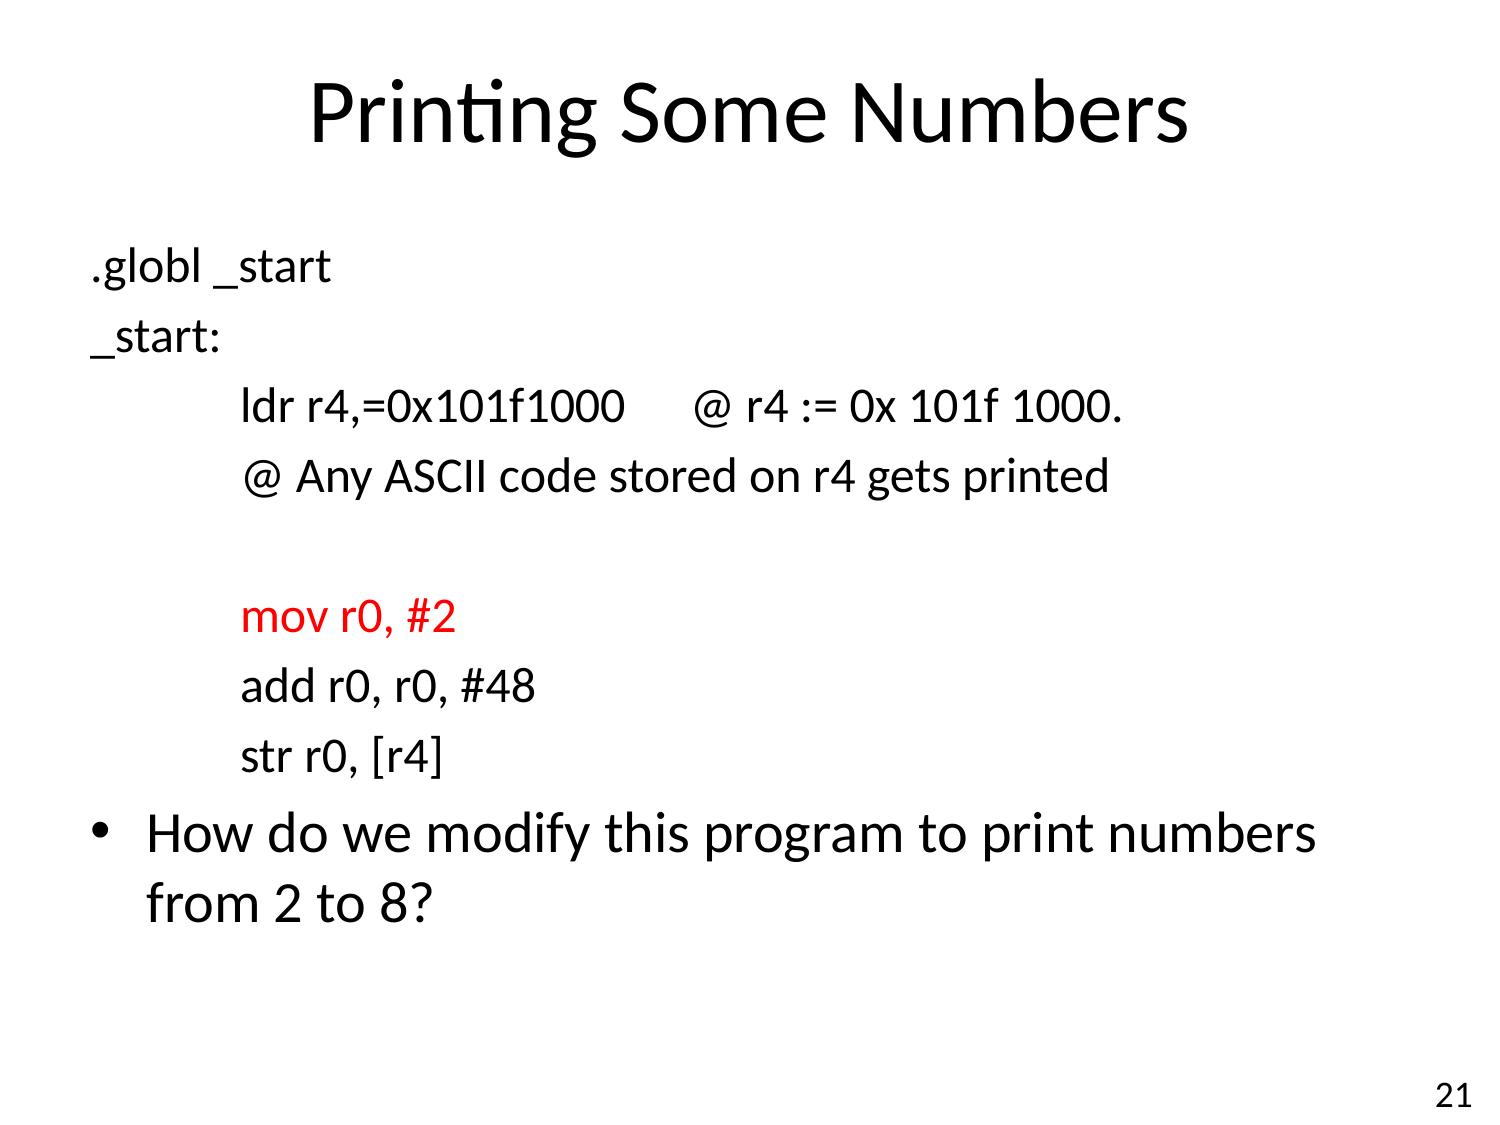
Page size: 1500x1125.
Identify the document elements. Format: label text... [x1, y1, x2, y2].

slide_number 21 [1137, 1062, 1488, 1123]
title Printing Some Numbers [75, 12, 1425, 200]
list .globl _start _start: ldr r4,=0x101f1000 @ r4 := 0x 101f 1000. @ Any ASCII code stored on r4 gets printed mov r0, #2 add r0, r0, #48 str r0, [r4] How do we modify this program to print numbers from 2 to 8? [75, 224, 1425, 1050]
